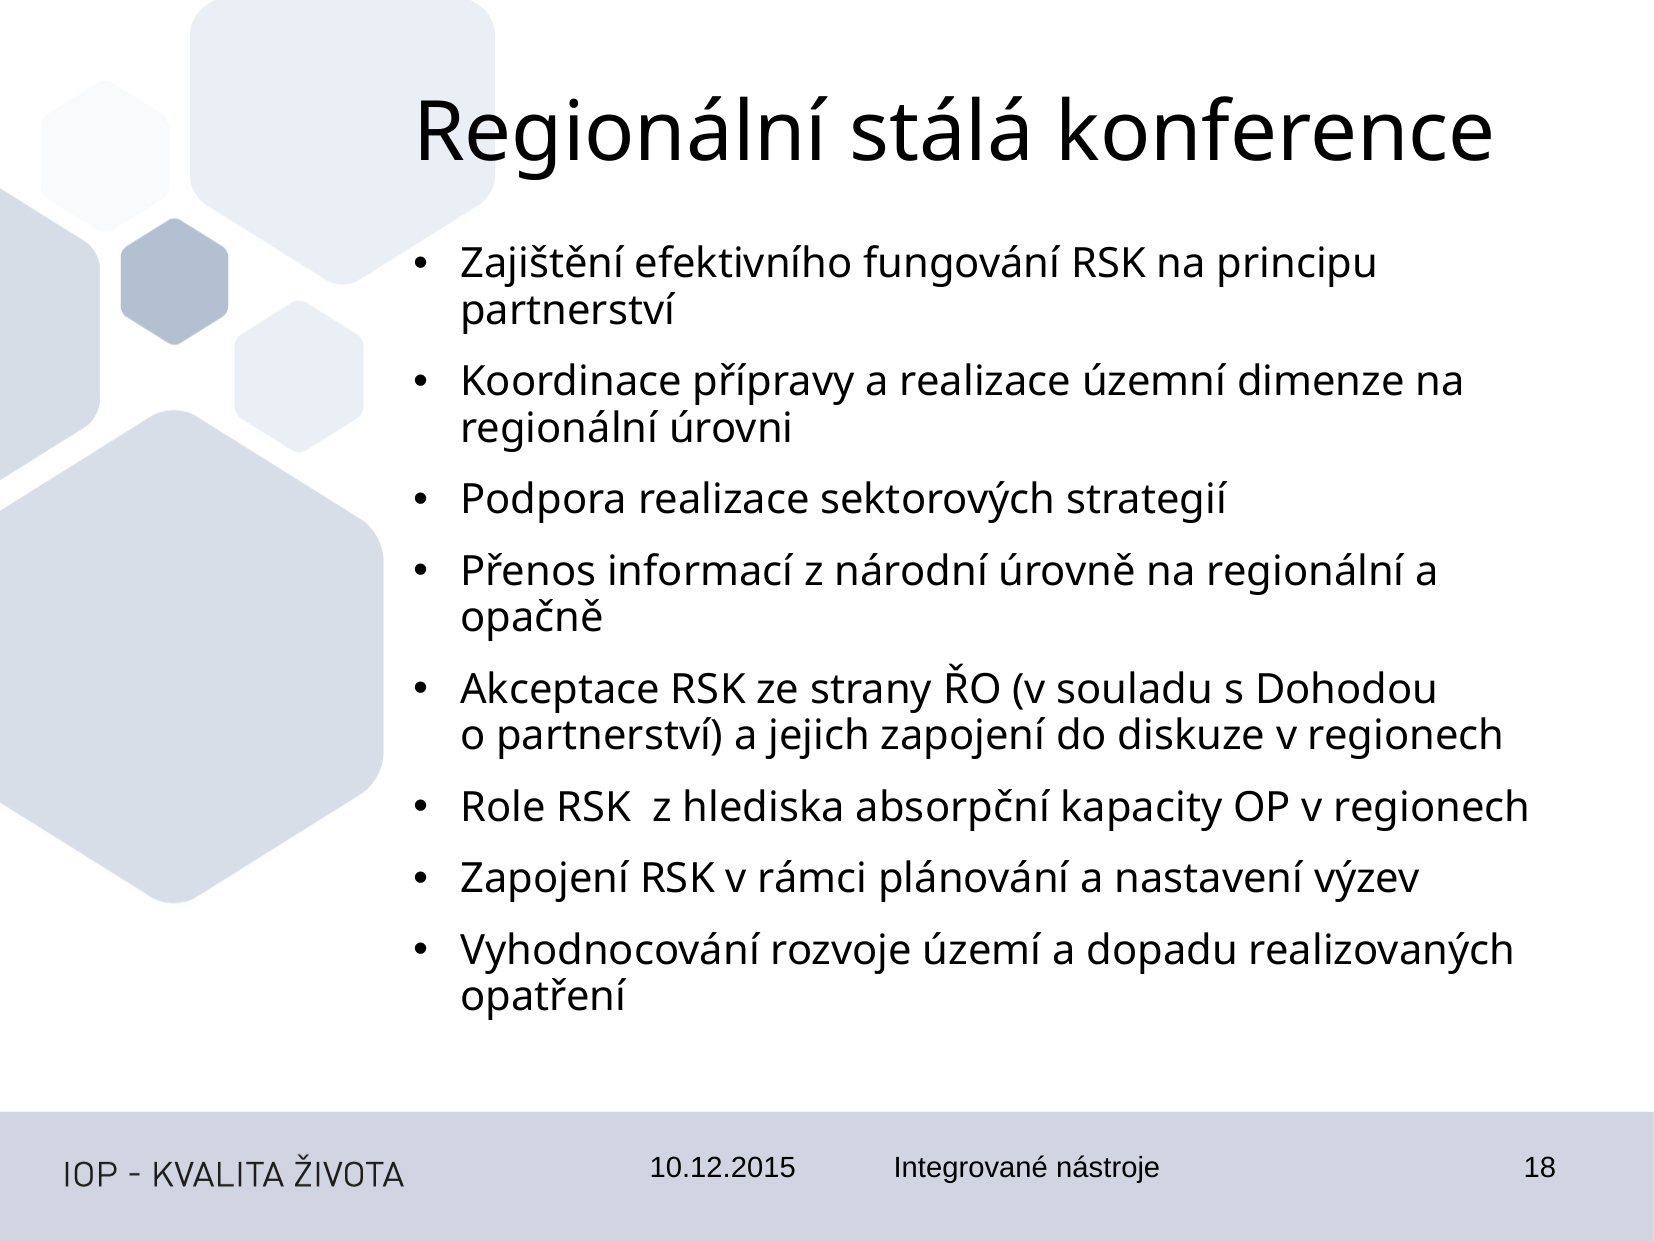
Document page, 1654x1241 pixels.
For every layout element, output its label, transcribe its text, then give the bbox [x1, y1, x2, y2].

list Zajištění efektivního fungování RSK na principu partnerství Koordinace přípravy a realizace územní dimenze na regionální úrovni Podpora realizace sektorových strategií Přenos informací z národní úrovně na regionální a opačně Akceptace RSK ze strany ŘO (v souladu s Dohodou o partnerství) a jejich zapojení do diskuze v regionech Role RSK z hlediska absorpční kapacity OP v regionech Zapojení RSK v rámci plánování a nastavení výzev Vyhodnocování rozvoje území a dopadu realizovaných opatření [413, 236, 1576, 1092]
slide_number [649, 1151, 893, 1236]
title Regionální stálá konference [413, 39, 1623, 226]
footer Integrované nástroje [893, 1151, 1417, 1236]
picture [0, 0, 1654, 1241]
slide_number 18 [1523, 1151, 1647, 1236]
